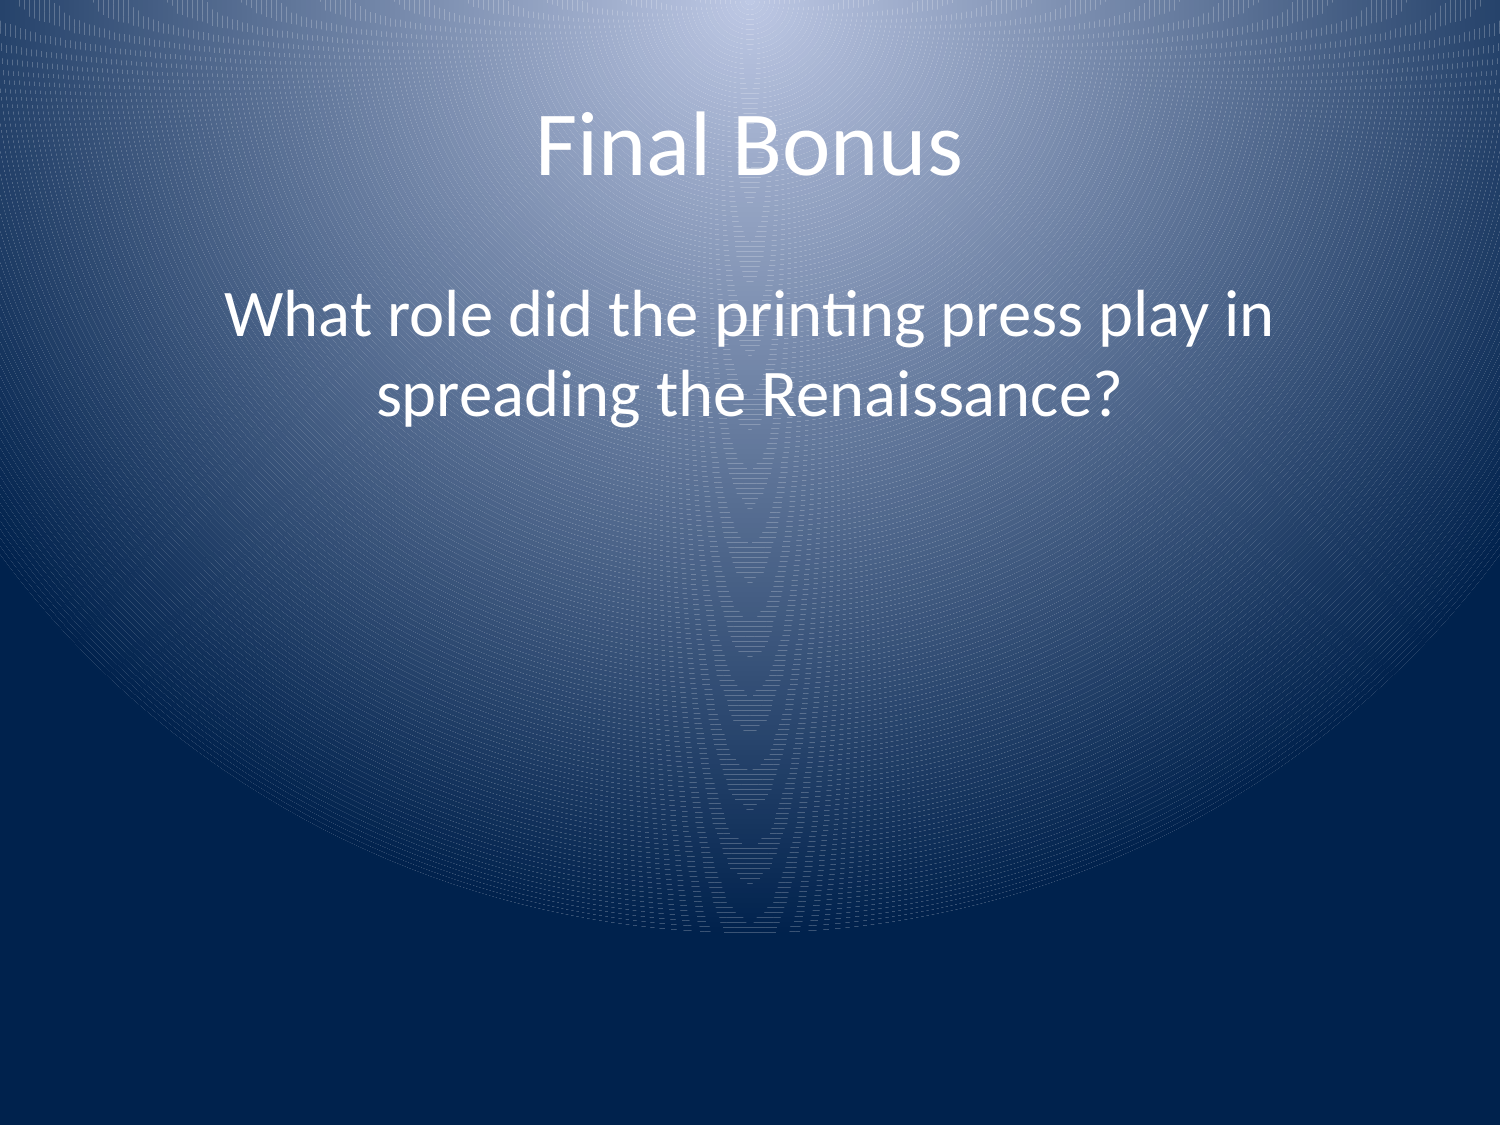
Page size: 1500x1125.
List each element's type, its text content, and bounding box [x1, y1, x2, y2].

list What role did the printing press play in spreading the Renaissance? [75, 262, 1425, 1005]
title Final Bonus [75, 45, 1425, 233]
